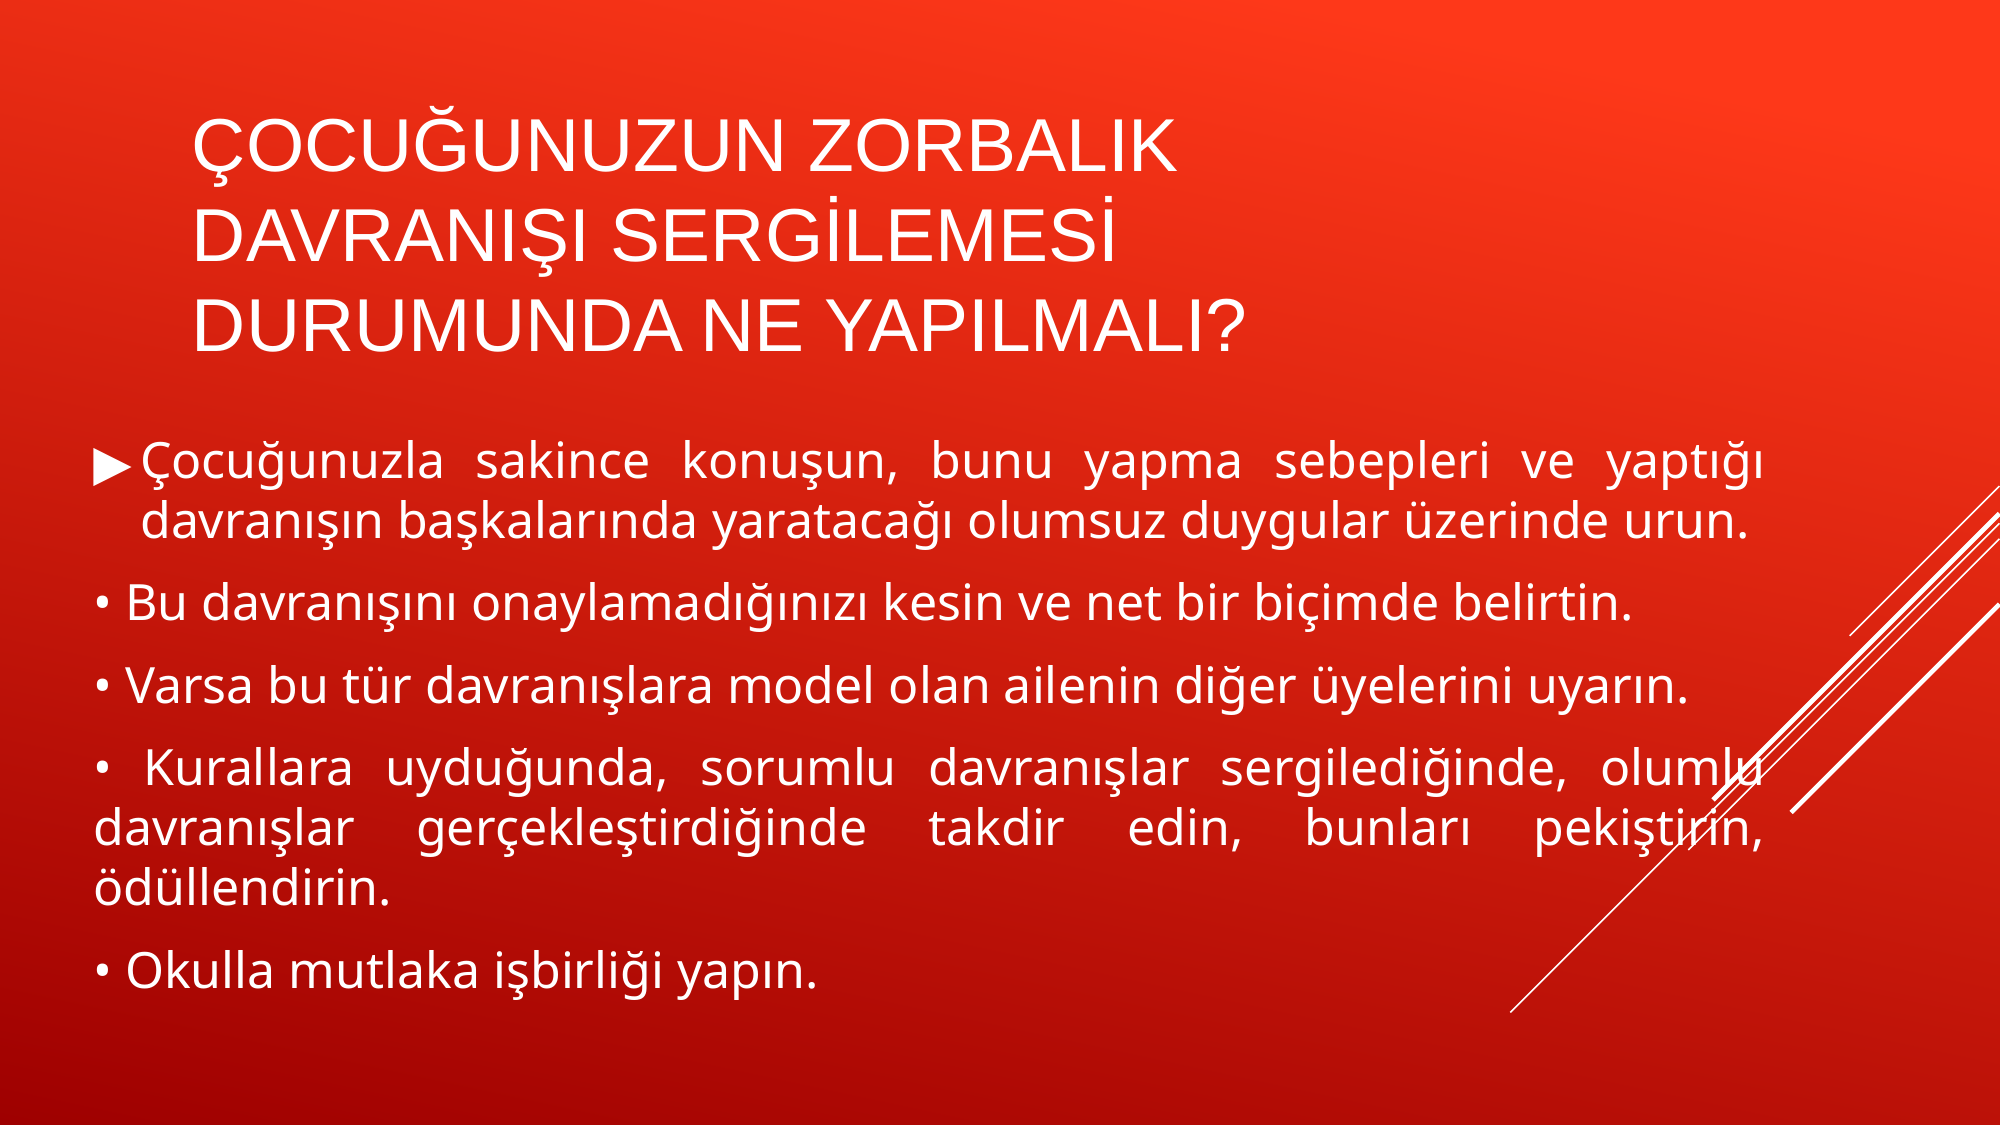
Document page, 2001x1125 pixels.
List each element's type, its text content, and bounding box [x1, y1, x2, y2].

title ÇOCUĞUNUZUN ZORBALIK DAVRANIŞI SERGİLEMESİ DURUMUNDA NE YAPILMALI? [176, 82, 1537, 360]
list Çocuğunuzla sakince konuşun, bunu yapma sebepleri ve yaptığı davranışın başkalarında yaratacağı olumsuz duygular üzerinde urun. • Bu davranışını onaylamadığınızı kesin ve net bir biçimde belirtin. • Varsa bu tür davranışlara model olan ailenin diğer üyelerini uyarın. • Kurallara uyduğunda, sorumlu davranışlar sergilediğinde, olumlu davranışlar gerçekleştirdiğinde takdir edin, bunları pekiştirin, ödüllendirin. • Okulla mutlaka işbirliği yapın. [78, 360, 1782, 1066]
